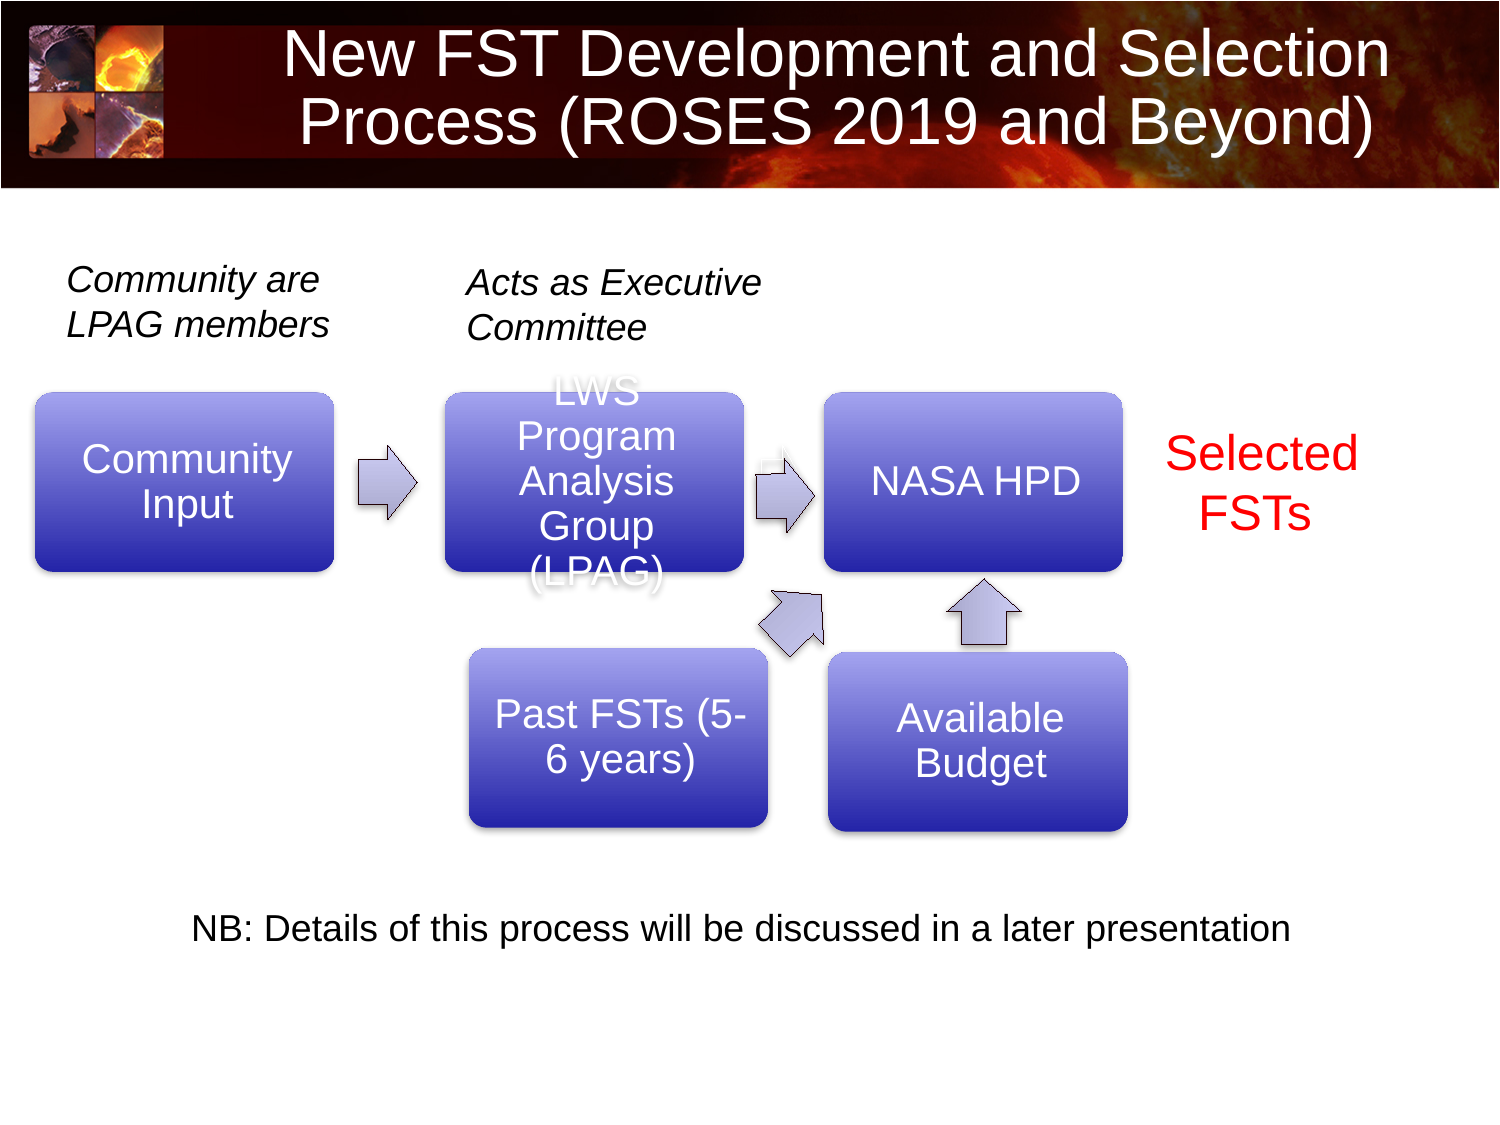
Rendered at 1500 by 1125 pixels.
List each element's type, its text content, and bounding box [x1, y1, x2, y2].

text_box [28, 392, 1382, 1070]
text_box Community are LPAG members [51, 248, 405, 353]
title New FST Development and Selection Process (ROSES 2019 and Beyond) [169, 20, 1500, 161]
picture [1, 1, 1499, 1124]
text_box Acts as Executive Committee [451, 250, 805, 356]
